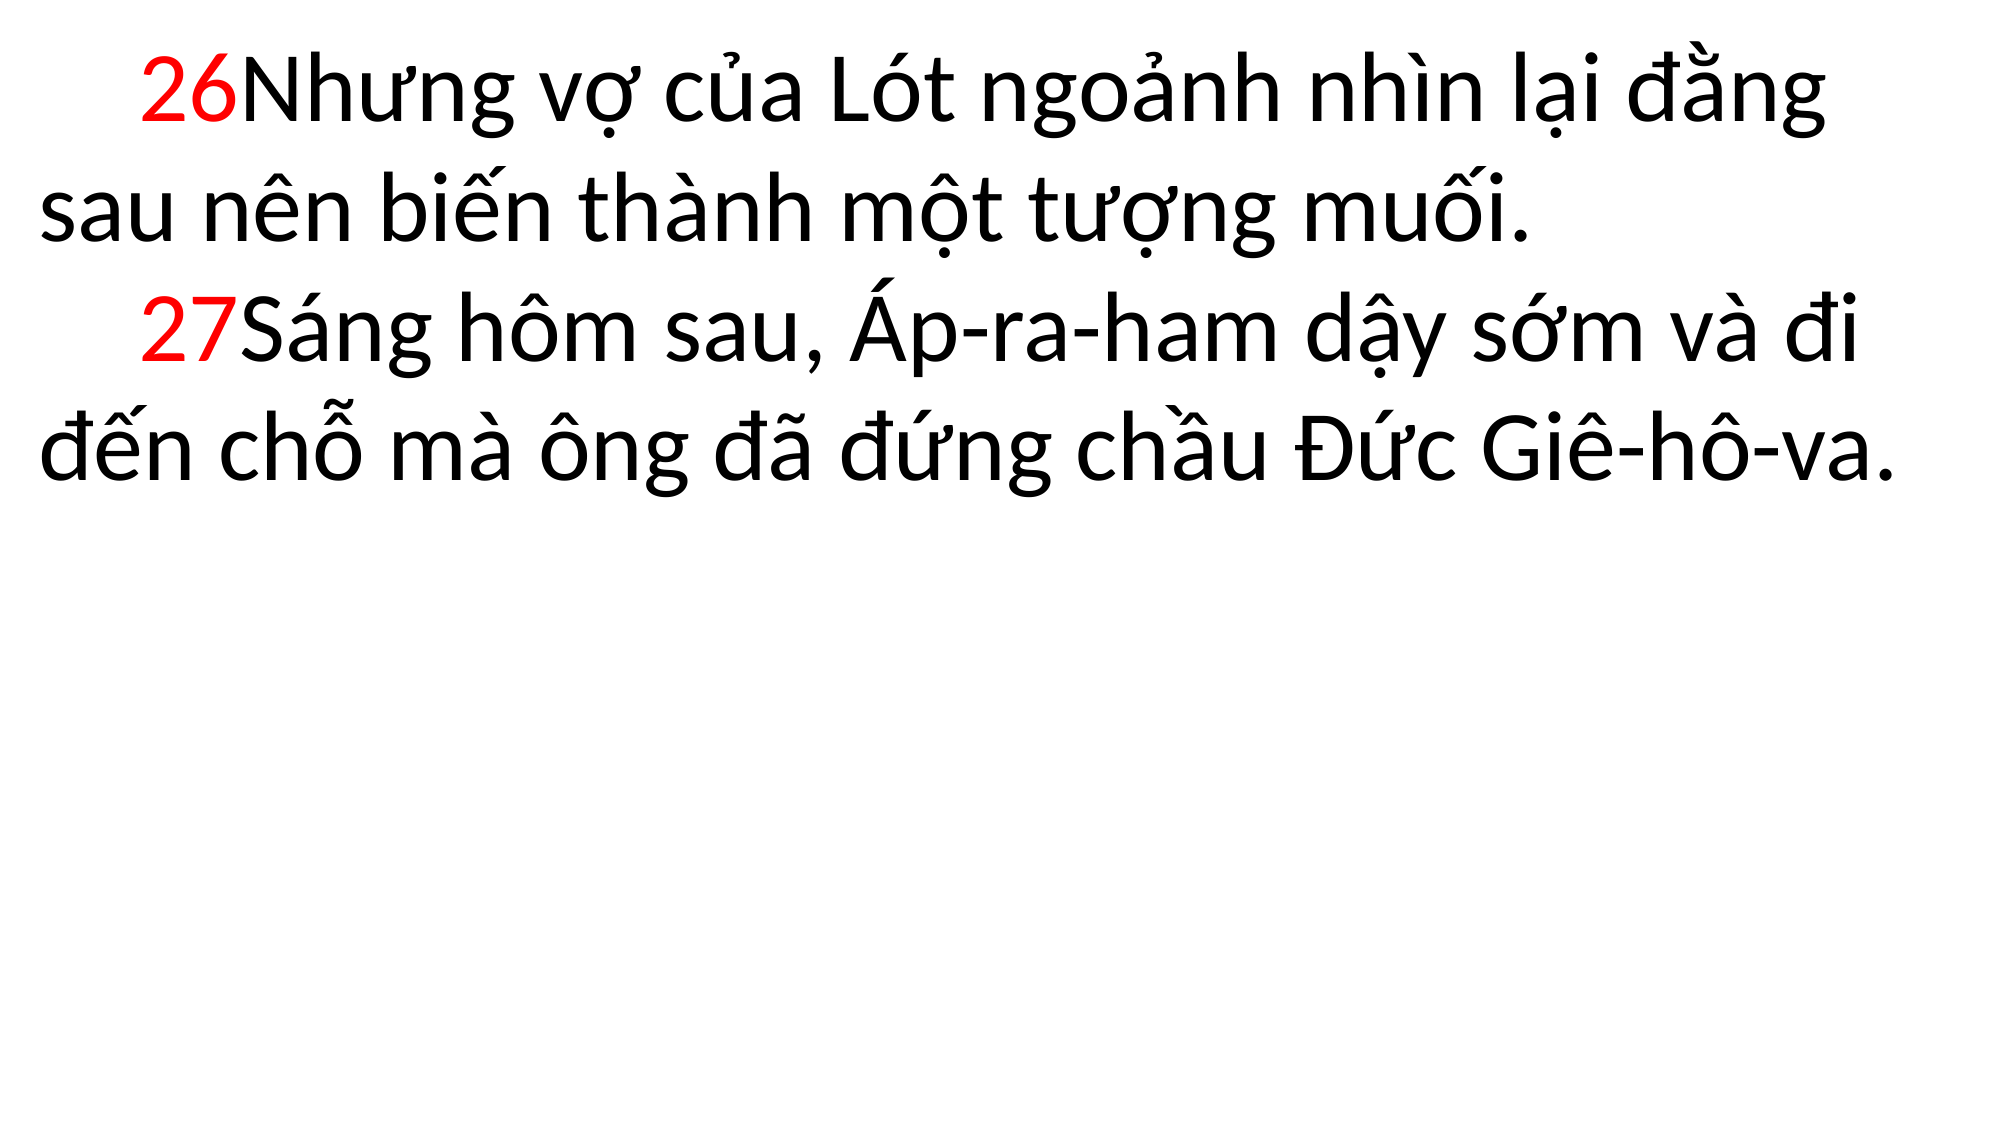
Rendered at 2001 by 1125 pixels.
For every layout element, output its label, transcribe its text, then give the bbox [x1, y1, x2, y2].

text_box 26Nhưng vợ của Lót ngoảnh nhìn lại đằng sau nên biến thành một tượng muối. 27Sáng hôm sau, Áp-ra-ham dậy sớm và đi đến chỗ mà ông đã đứng chầu Đức Giê-hô-va. [23, 13, 1977, 509]
